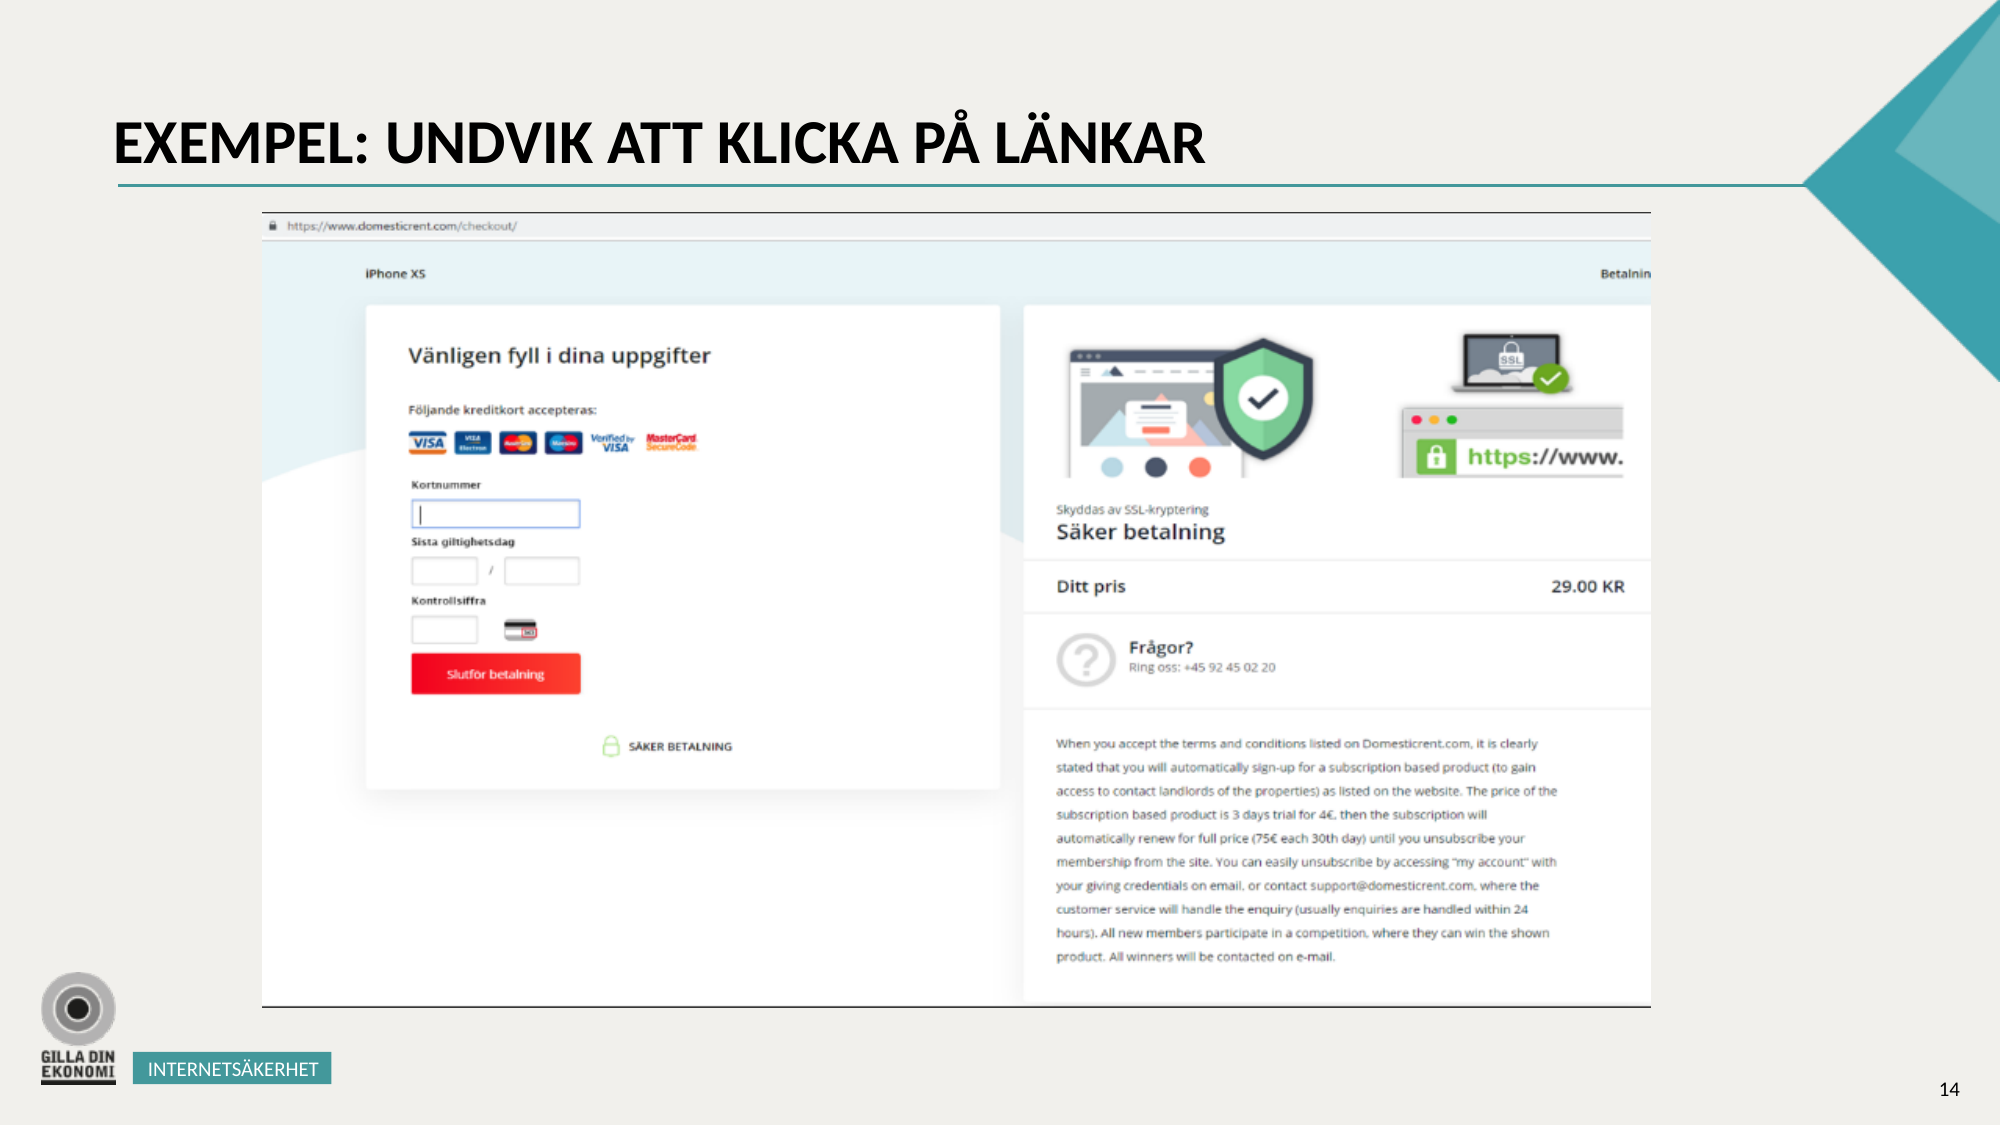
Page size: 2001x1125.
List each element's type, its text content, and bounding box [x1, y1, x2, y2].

picture [262, 0, 2000, 1008]
list INTERNETSÄKERHET [132, 1051, 332, 1085]
title EXEMPEL: UNDVIK ATT KLICKA PÅ LÄNKAR [98, 101, 1931, 320]
picture [41, 972, 116, 1085]
